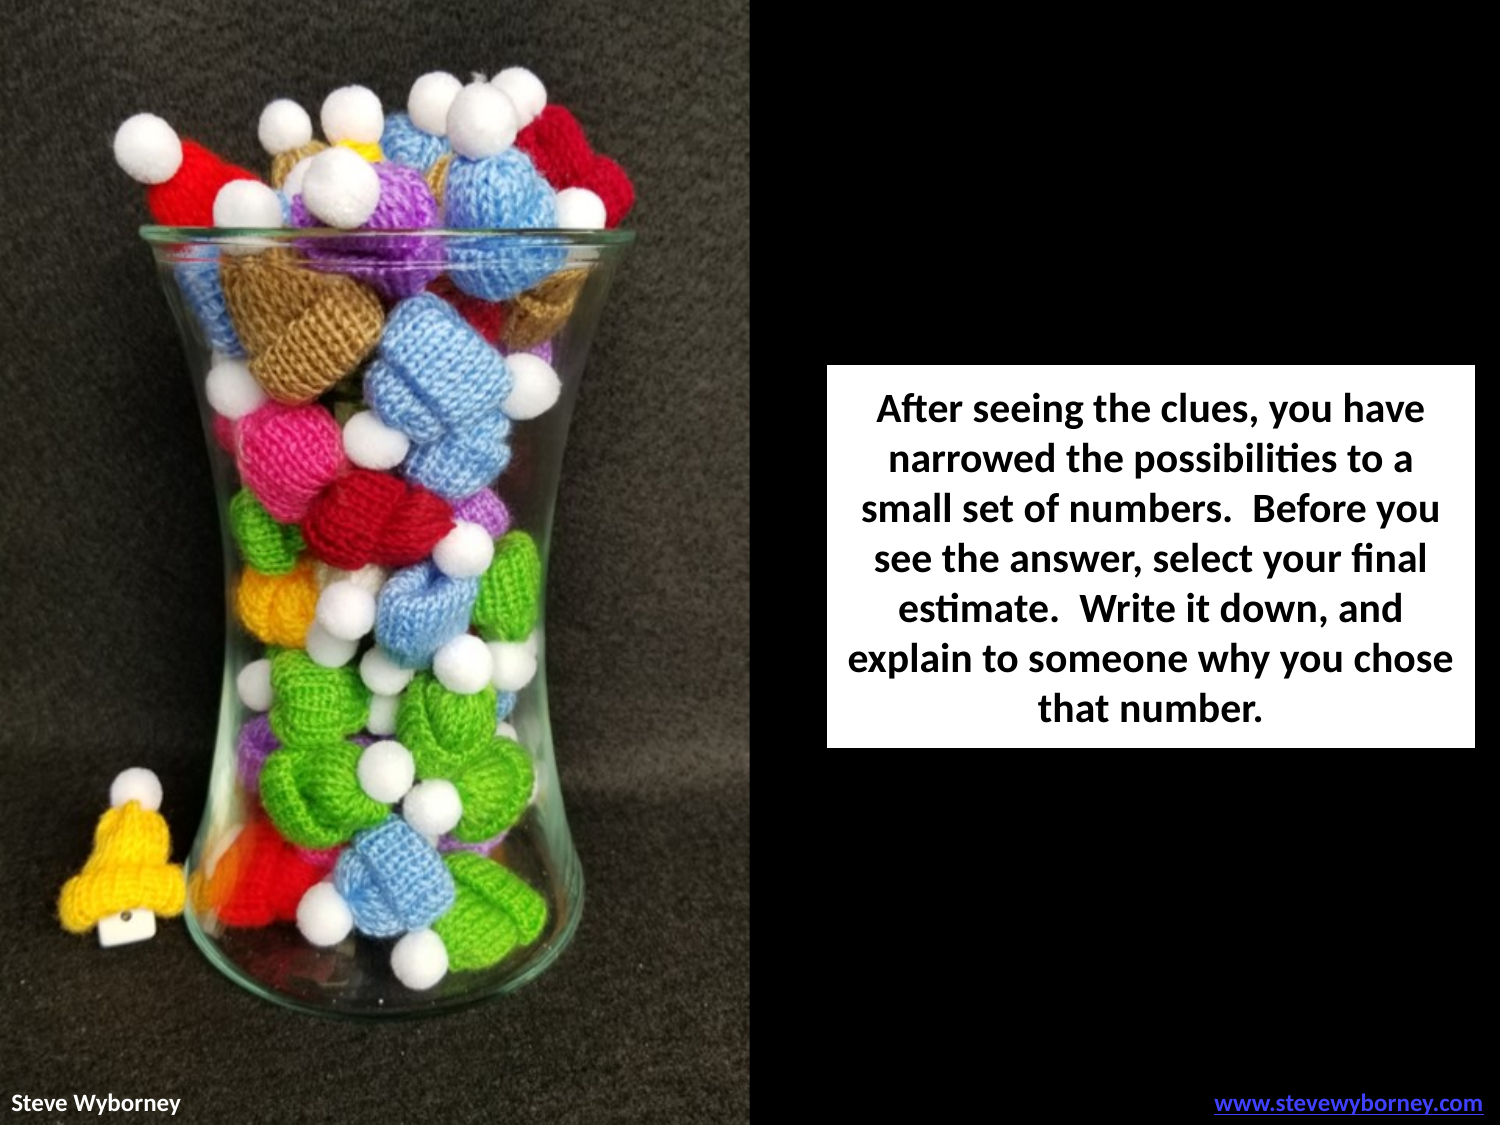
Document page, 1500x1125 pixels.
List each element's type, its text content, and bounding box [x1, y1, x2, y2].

picture [0, 0, 751, 1125]
text_box After seeing the clues, you have narrowed the possibilities to a small set of numbers. Before you see the answer, select your final estimate. Write it down, and explain to someone why you chose that number. [823, 360, 1479, 752]
text_box www.stevewyborney.com [1199, 1079, 1499, 1125]
